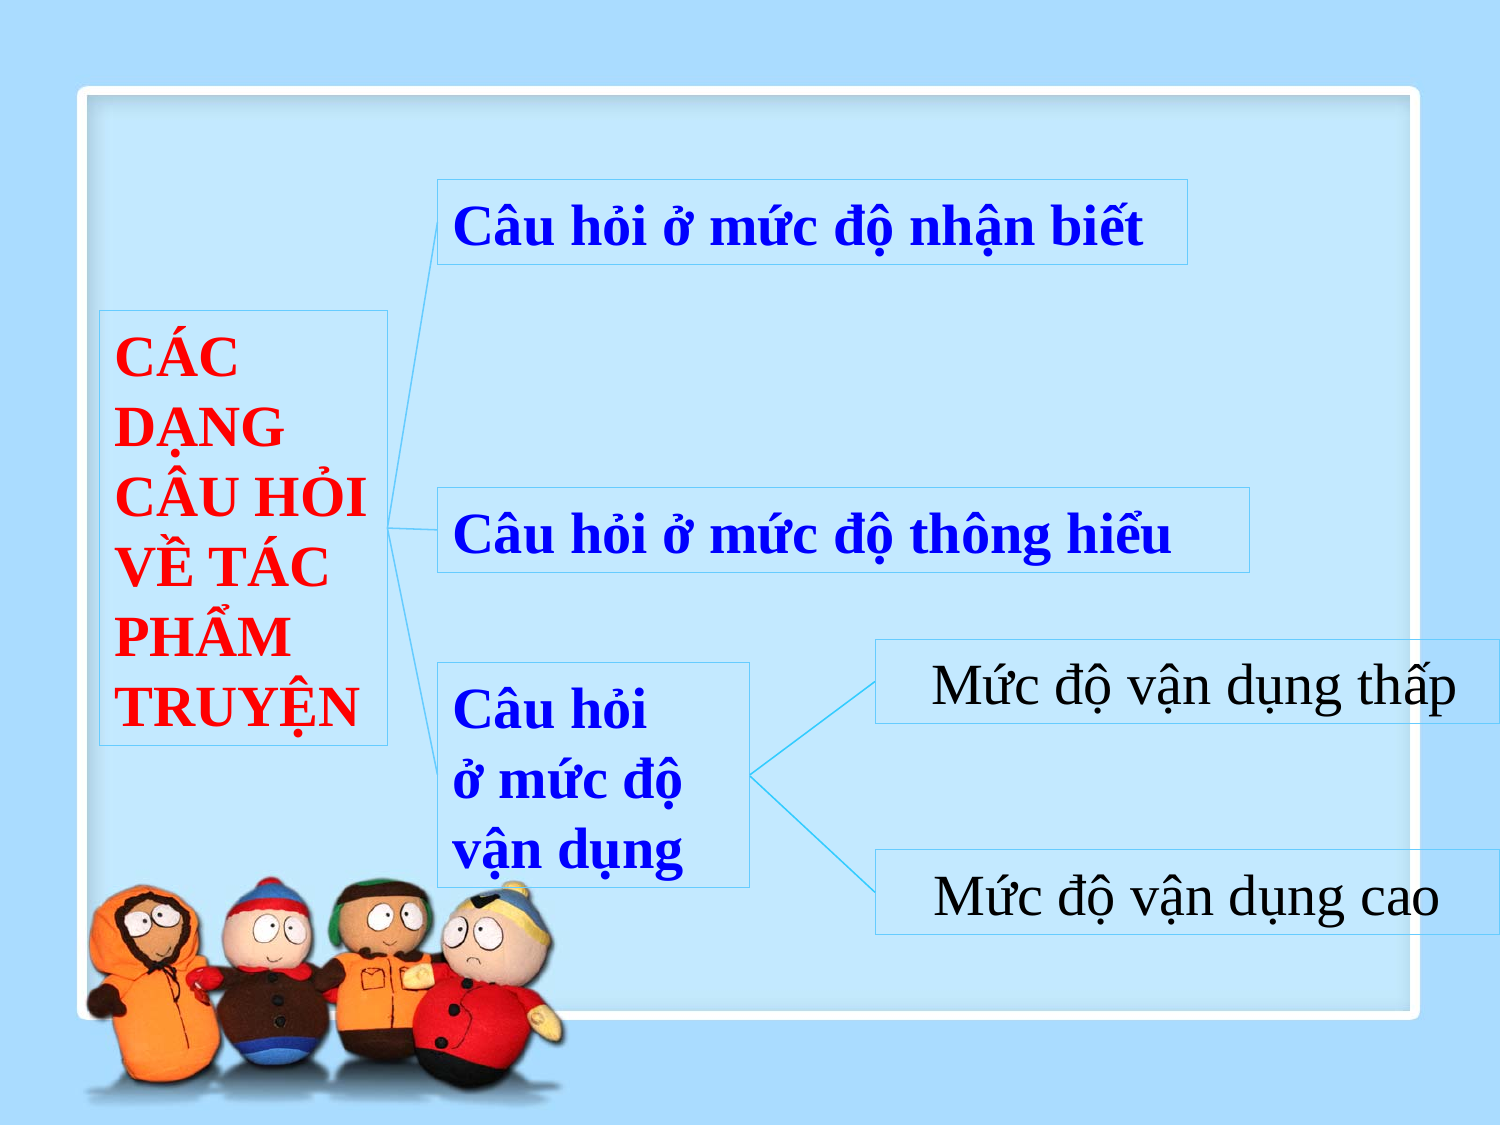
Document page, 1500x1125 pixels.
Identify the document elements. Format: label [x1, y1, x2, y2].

text_box [387, 222, 438, 529]
list [0, 0, 1500, 1125]
text_box [749, 681, 876, 775]
text_box [387, 531, 438, 777]
text_box [749, 775, 876, 894]
